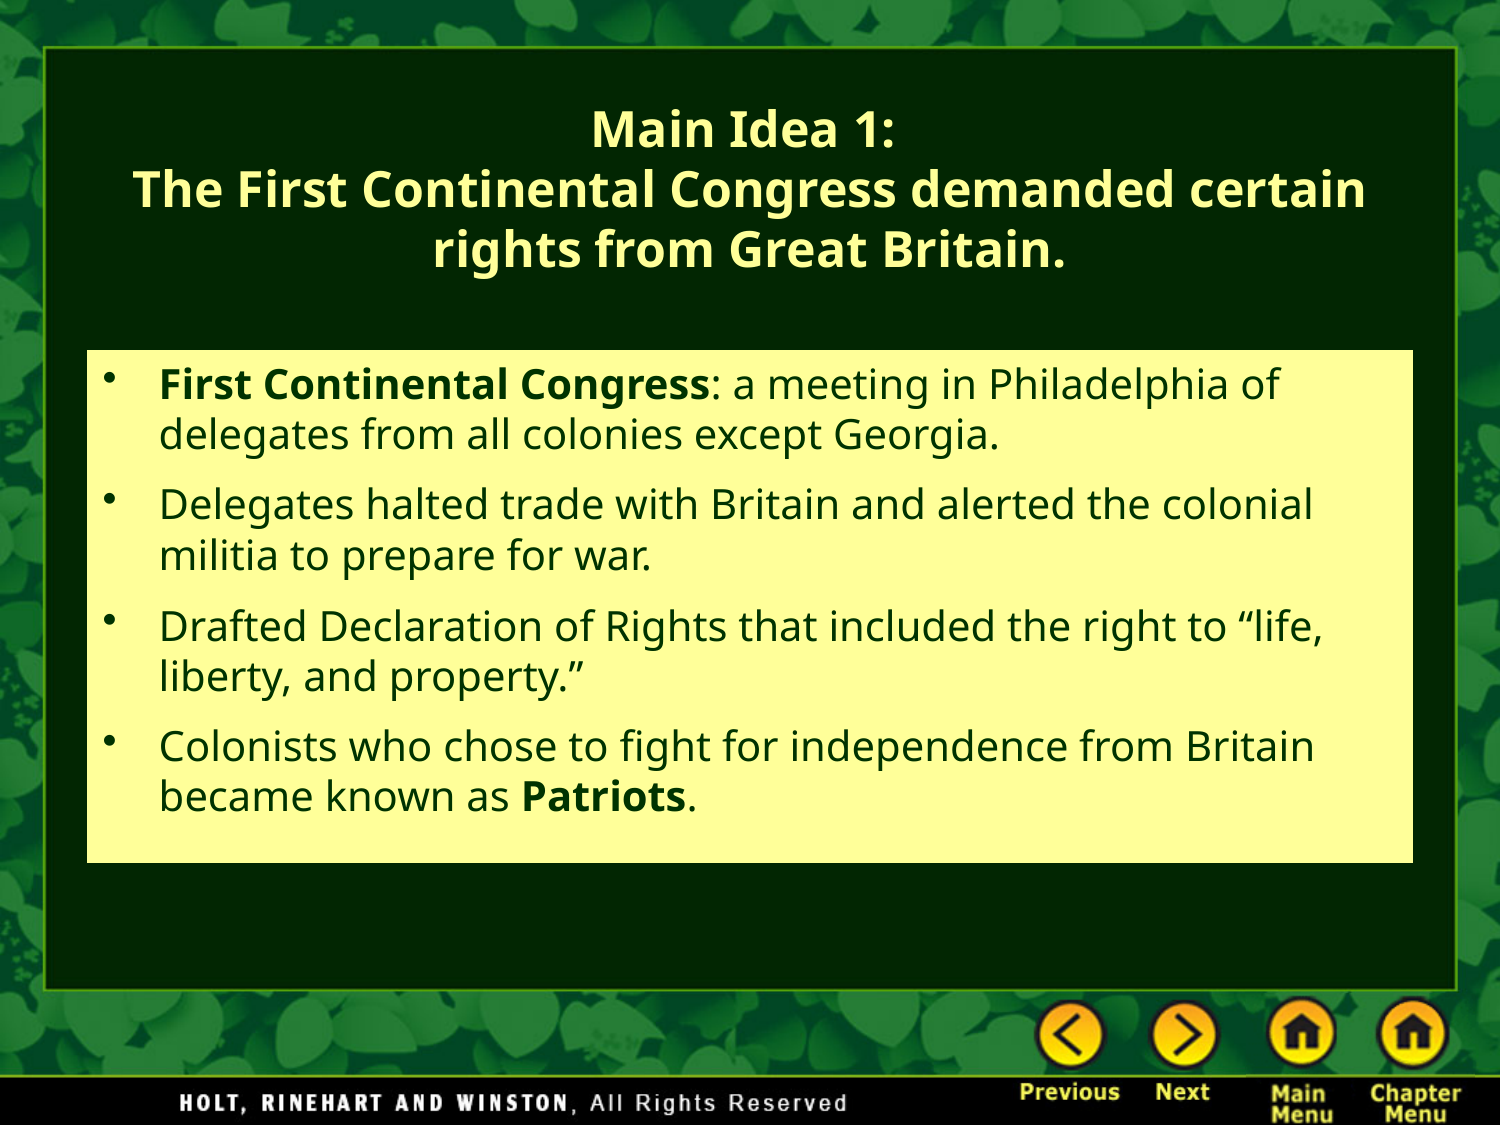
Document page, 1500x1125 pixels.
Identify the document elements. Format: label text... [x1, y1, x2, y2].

picture [0, 0, 1500, 1125]
text_box [1362, 987, 1463, 993]
list First Continental Congress: a meeting in Philadelphia of delegates from all colonies except Georgia. Delegates halted trade with Britain and alerted the colonial militia to prepare for war. Drafted Declaration of Rights that included the right to “life, liberty, and property.” Colonists who chose to fight for independence from Britain became known as Patriots. [87, 350, 1413, 863]
title Main Idea 1: The First Continental Congress demanded certain rights from Great Britain. [87, 87, 1413, 287]
text_box [1125, 987, 1238, 1125]
text_box [1250, 987, 1362, 993]
text_box [1012, 987, 1125, 1125]
